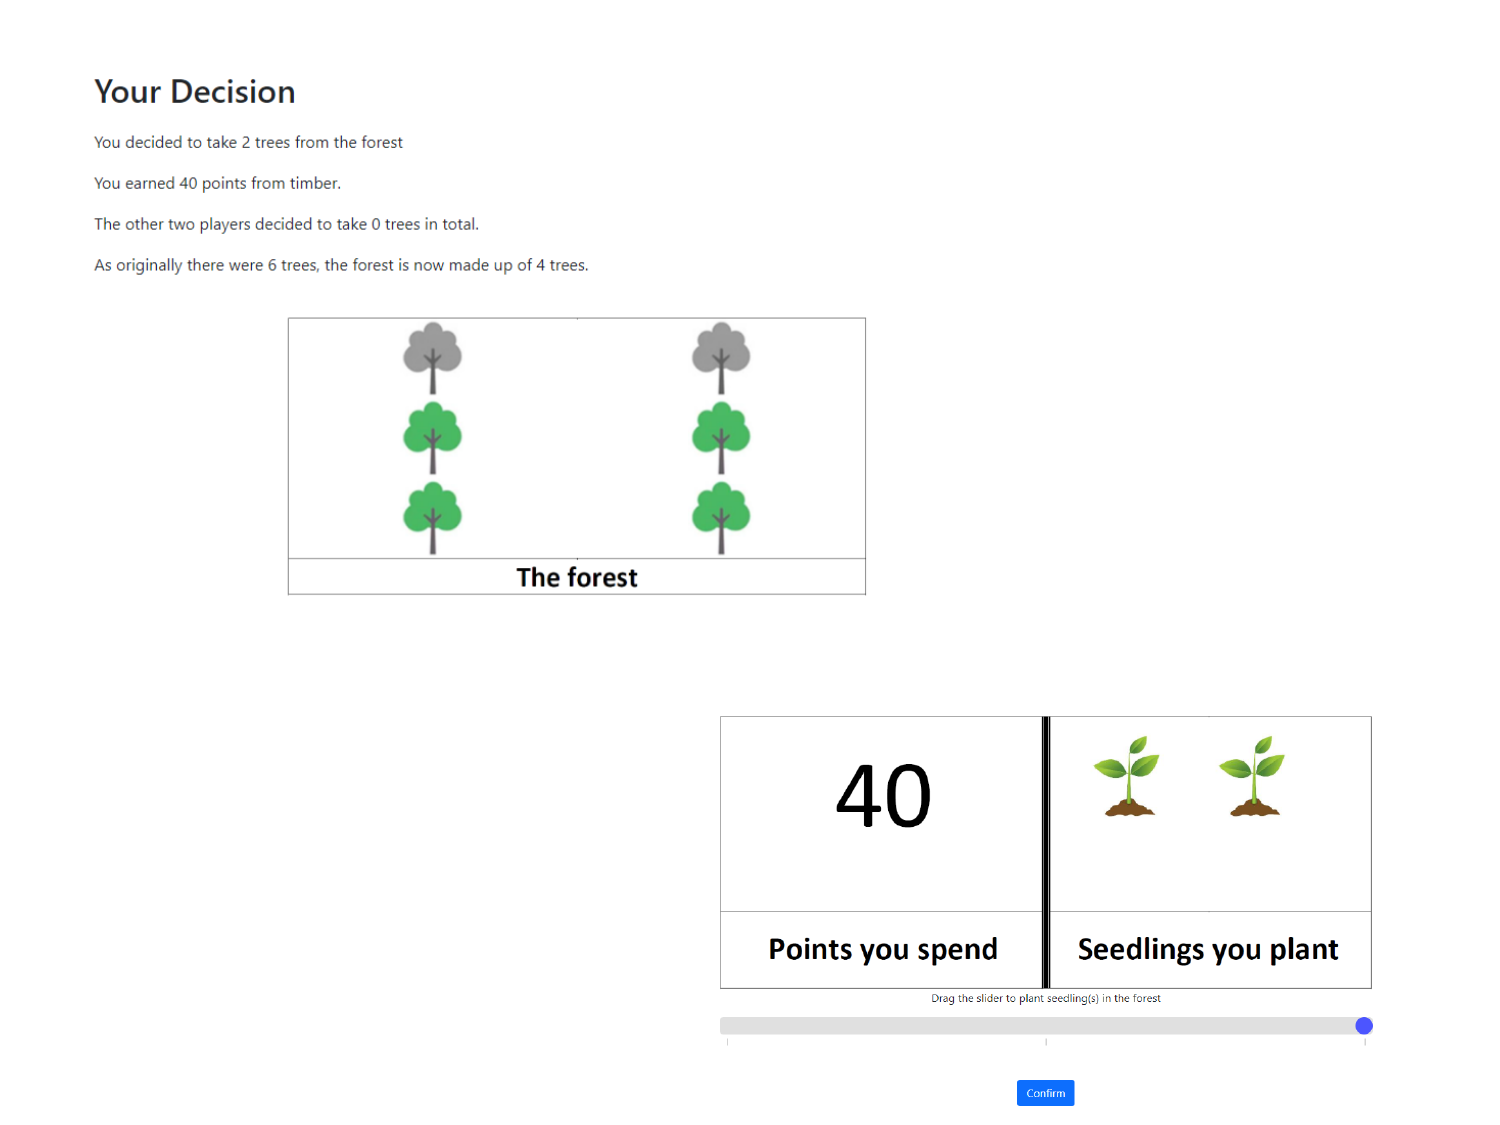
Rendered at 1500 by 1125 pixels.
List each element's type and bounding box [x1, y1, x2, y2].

picture [712, 703, 1391, 1112]
picture [62, 66, 912, 609]
